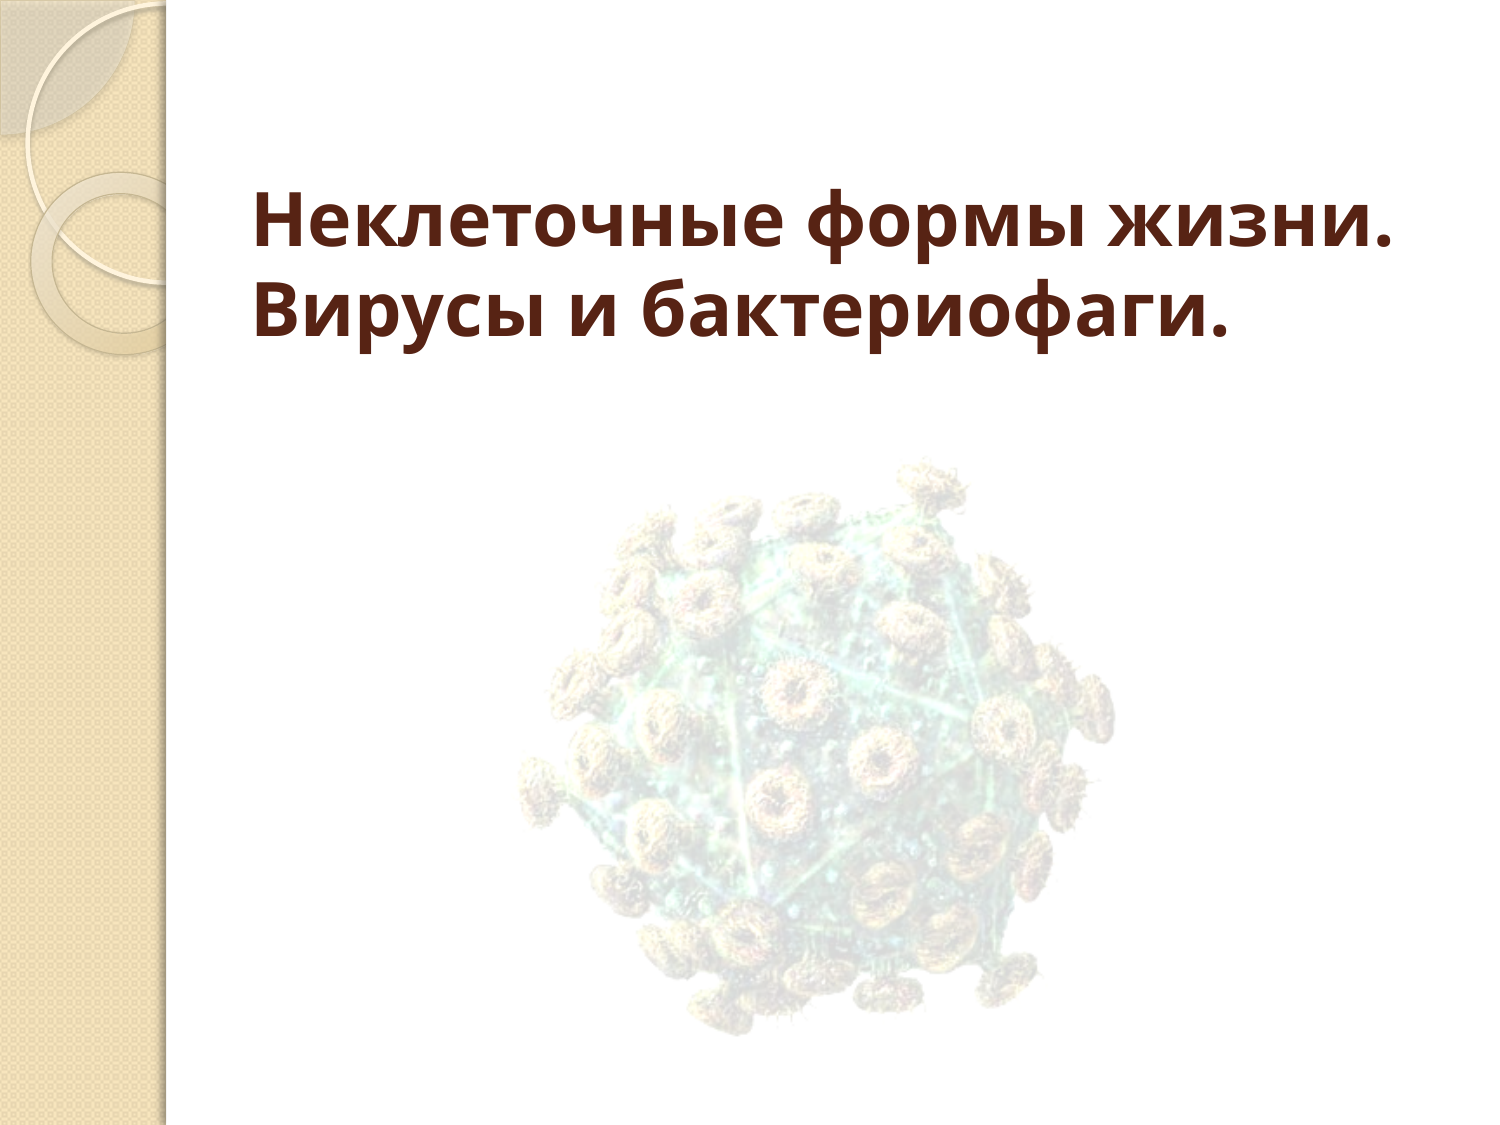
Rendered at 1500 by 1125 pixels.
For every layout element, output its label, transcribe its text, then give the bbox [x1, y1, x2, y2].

picture [501, 444, 1126, 1054]
title Неклеточные формы жизни. Вирусы и бактериофаги. [235, 125, 1466, 398]
